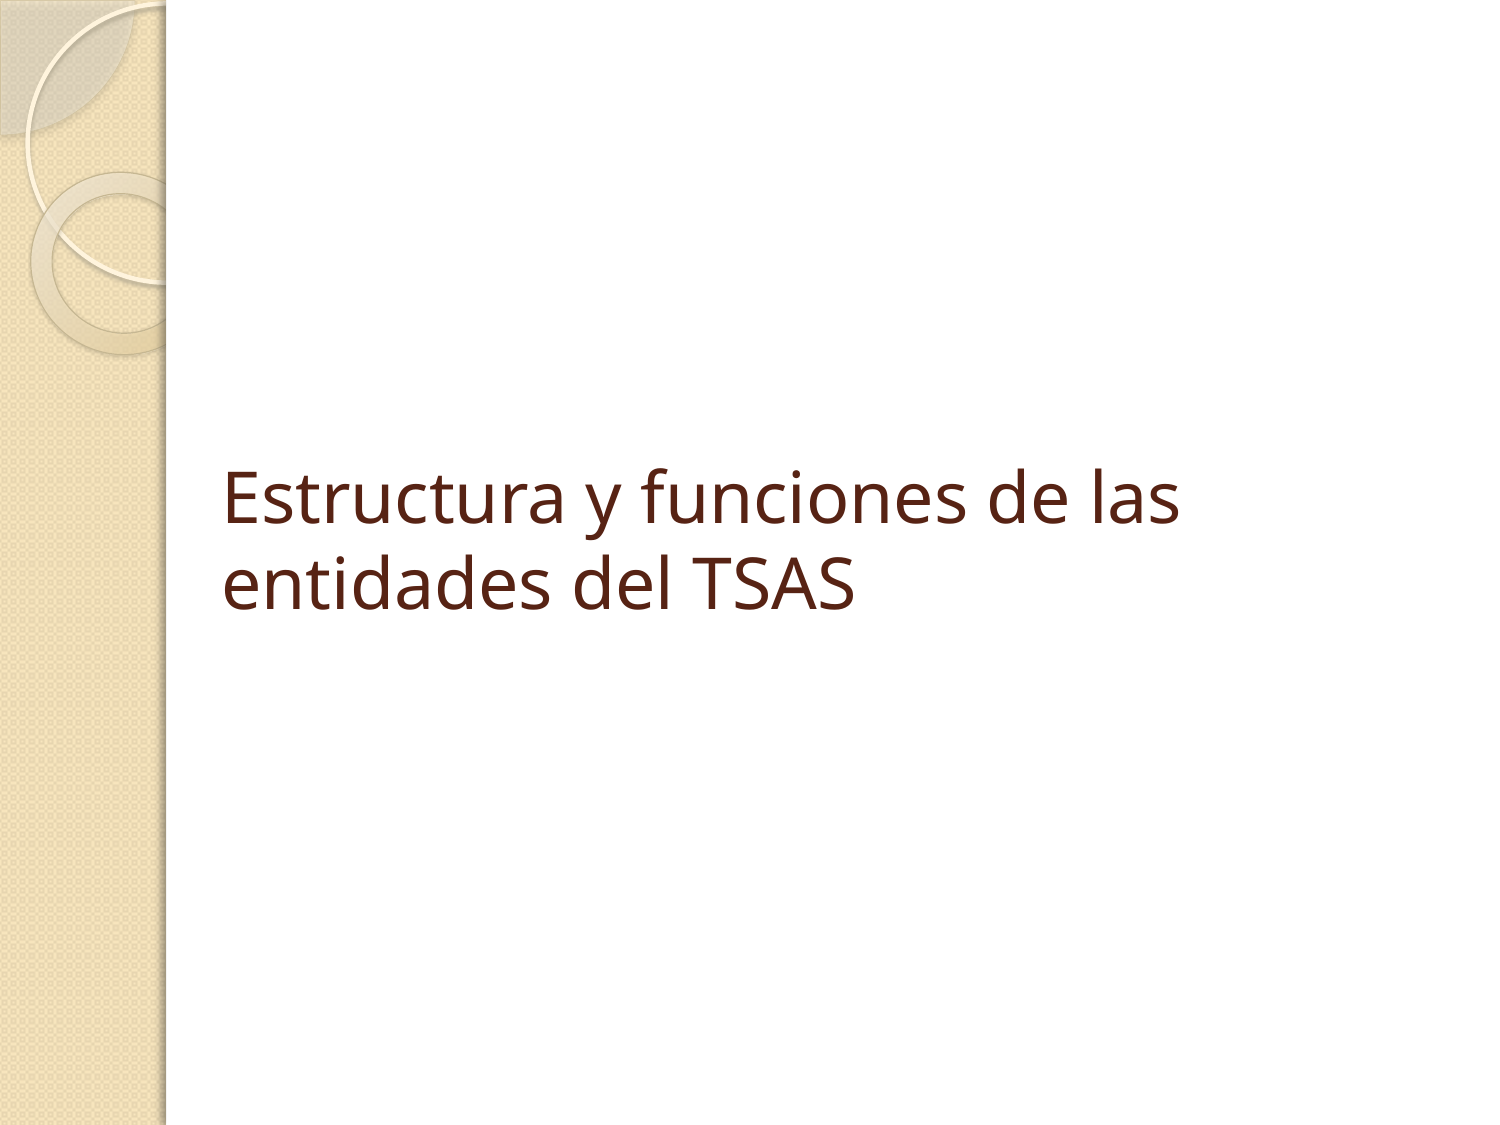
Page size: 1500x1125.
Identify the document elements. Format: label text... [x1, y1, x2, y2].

title Estructura y funciones de las entidades del TSAS [206, 444, 1437, 632]
